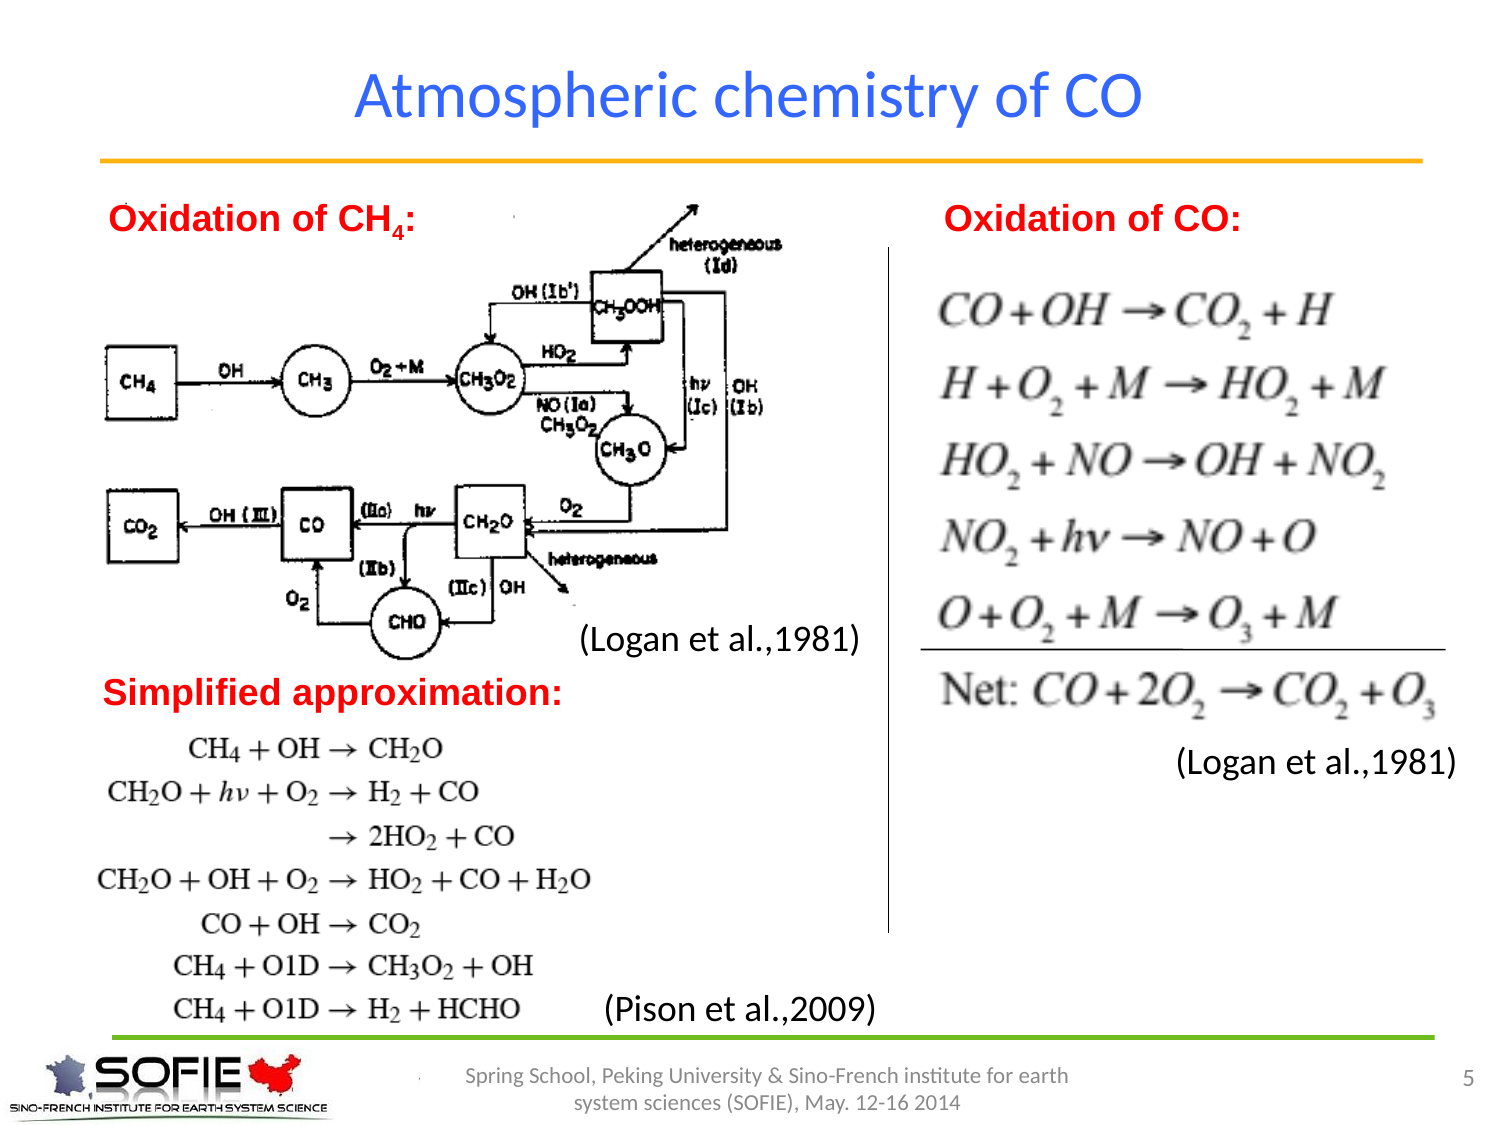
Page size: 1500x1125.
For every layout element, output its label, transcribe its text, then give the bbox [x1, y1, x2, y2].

text_box (Pison et al.,2009) [588, 976, 892, 1036]
picture [37, 185, 810, 661]
picture [2, 1045, 420, 1125]
text_box (Logan et al.,1981) [810, 607, 876, 667]
picture [67, 732, 740, 1027]
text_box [920, 273, 1446, 726]
text_box Oxidation of CO: [929, 186, 1258, 247]
text_box (Logan et al.,1981) [1160, 729, 1473, 790]
text_box Simplified approximation: [87, 669, 579, 721]
title Atmospheric chemistry of CO [75, 0, 1425, 185]
